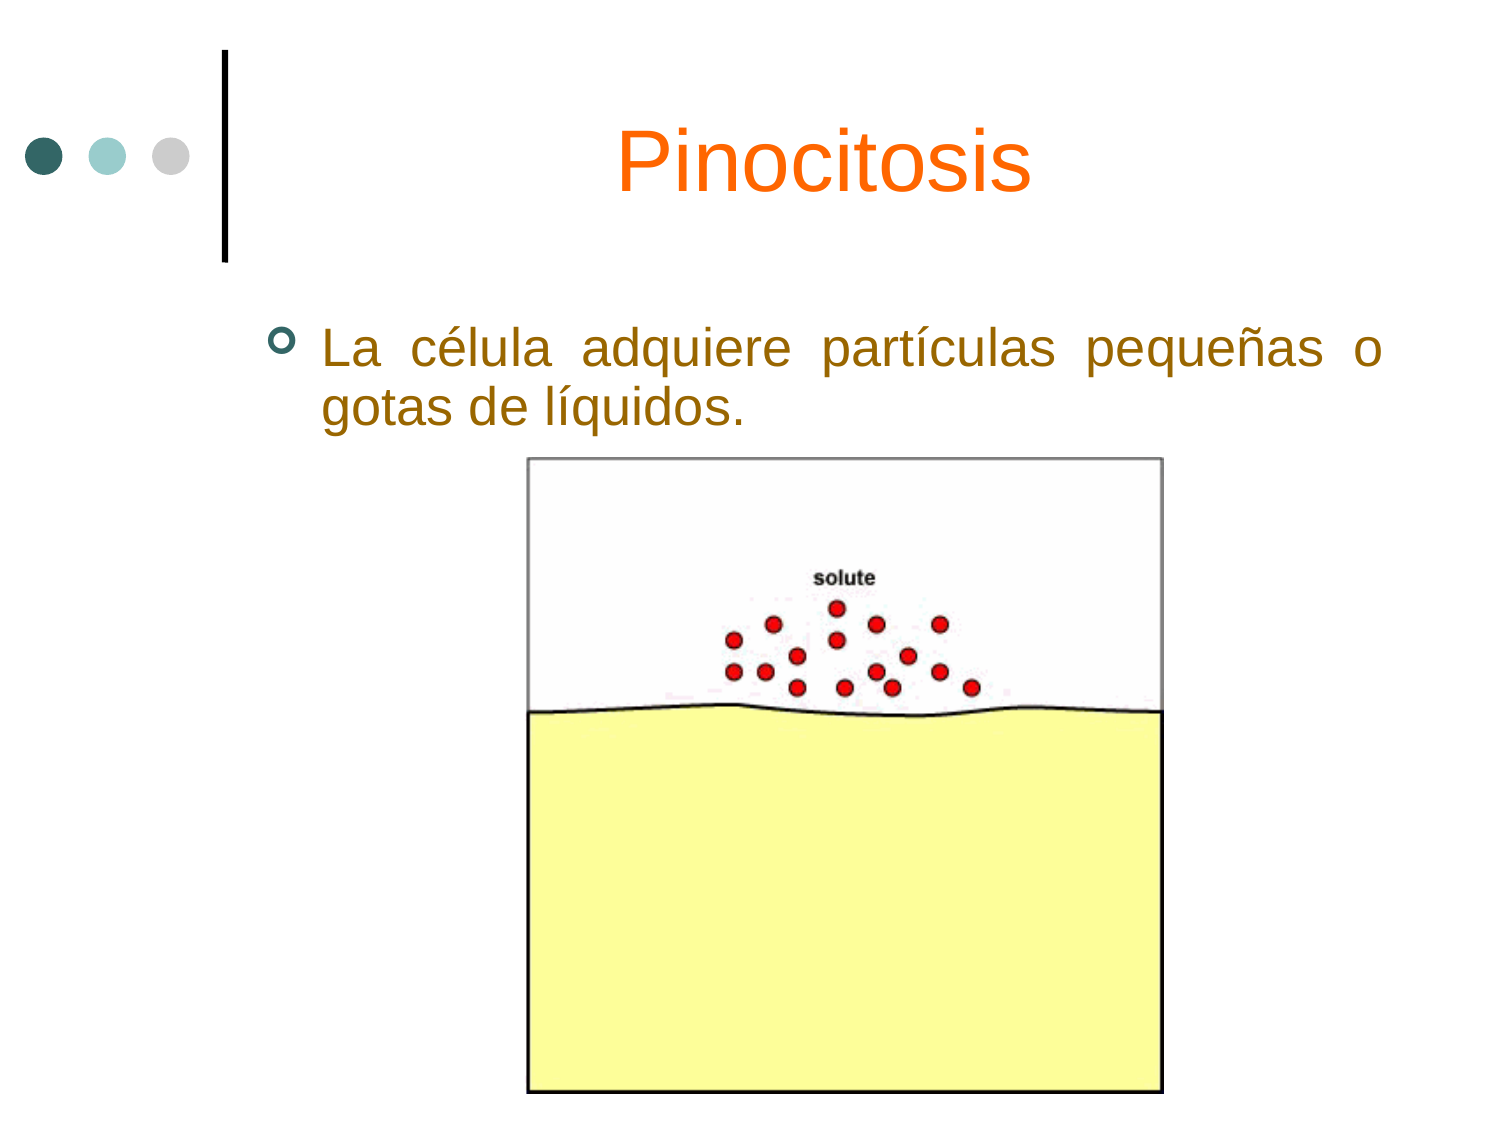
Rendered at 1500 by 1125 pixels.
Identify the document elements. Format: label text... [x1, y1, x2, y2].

title Pinocitosis [249, 30, 1401, 282]
list La célula adquiere partículas pequeñas o gotas de líquidos. [249, 312, 1401, 457]
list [525, 457, 1164, 1095]
